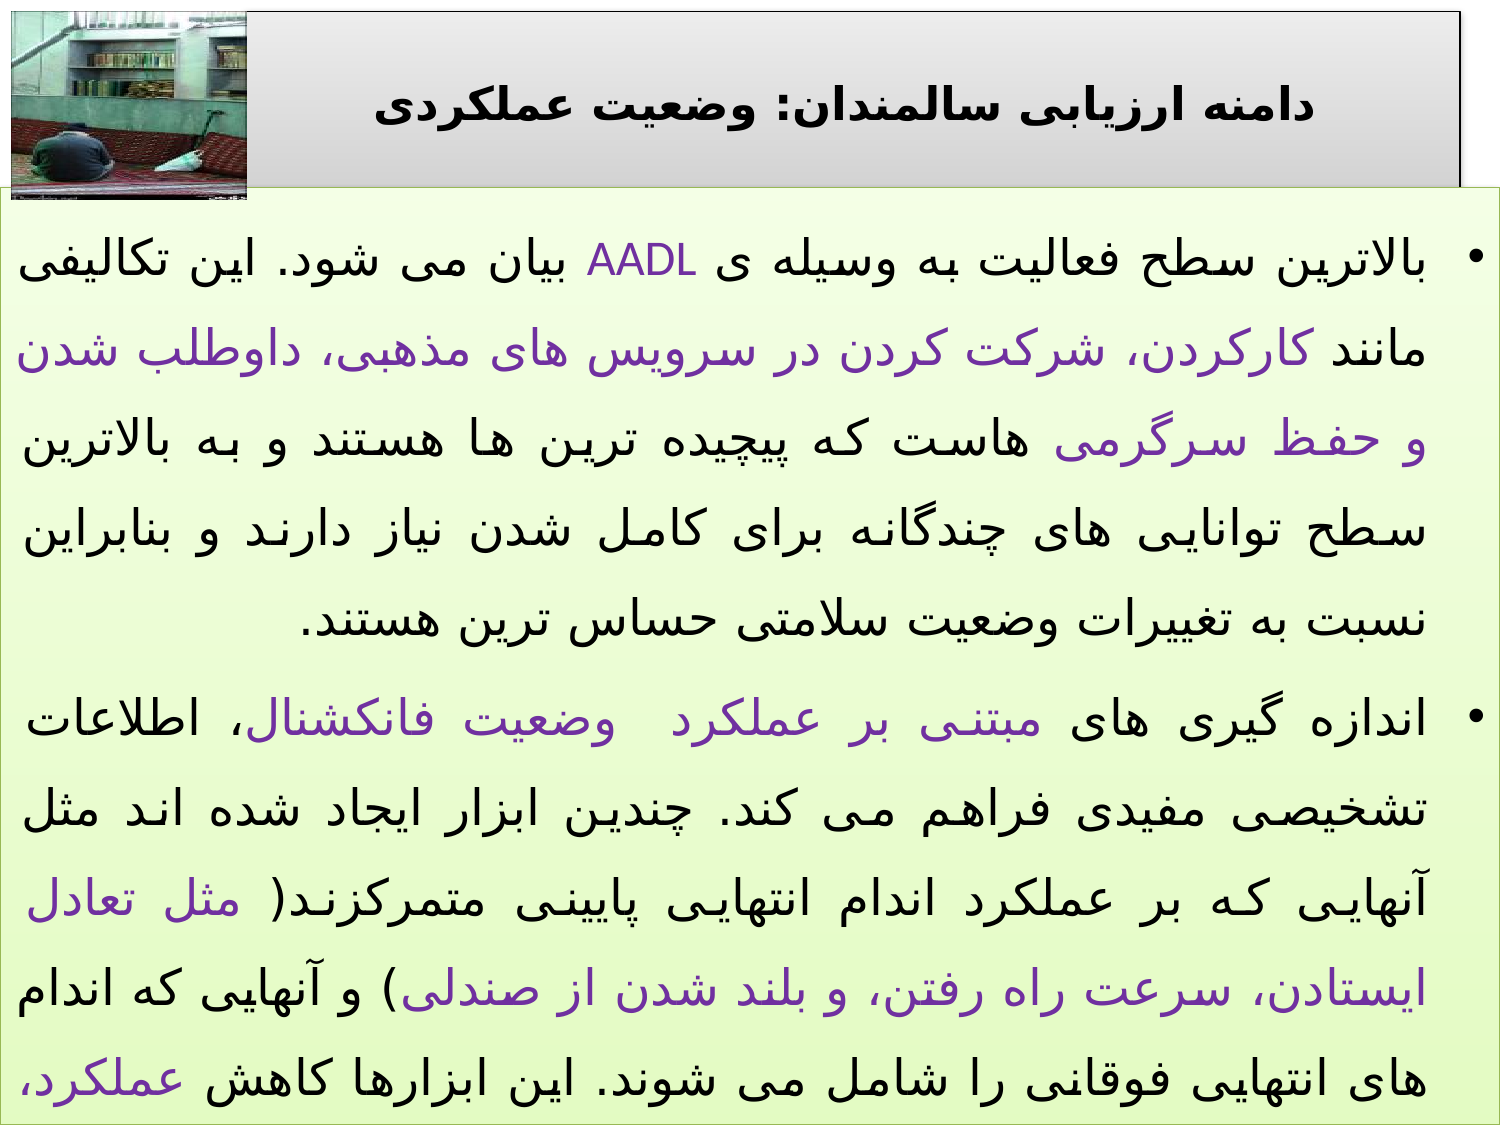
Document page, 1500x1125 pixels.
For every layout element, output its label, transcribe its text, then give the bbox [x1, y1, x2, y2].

picture [11, 11, 247, 200]
list بالاترین سطح فعالیت به وسیله ی AADL بیان می شود. این تکالیفی مانند کارکردن، شرکت کردن در سرویس های مذهبی، داوطلب شدن و حفظ سرگرمی هاست که پیچیده ترین ها هستند و به بالاترین سطح توانایی های چندگانه برای کامل شدن نیاز دارند و بنابراین نسبت به تغییرات وضعیت سلامتی حساس ترین هستند. اندازه گیری های مبتنی بر عملکرد وضعیت فانکشنال، اطلاعات تشخيصی مفیدی فراهم می کند. چندین ابزار ایجاد شده اند مثل آنهایی که بر عملکرد اندام انتهایی پایینی متمرکزند( مثل تعادل ایستادن، سرعت راه رفتن، و بلند شدن از صندلی) و آنهایی که اندام های انتهایی فوقانی را شامل می شوند. این ابزارها کاهش عملکرد، موسسه ای شدن و مرگ و میر را پیش بینی می کنند. [0, 187, 1500, 1125]
title دامنه ارزیابی سالمندان: وضعیت عملکردی [247, 11, 1461, 185]
